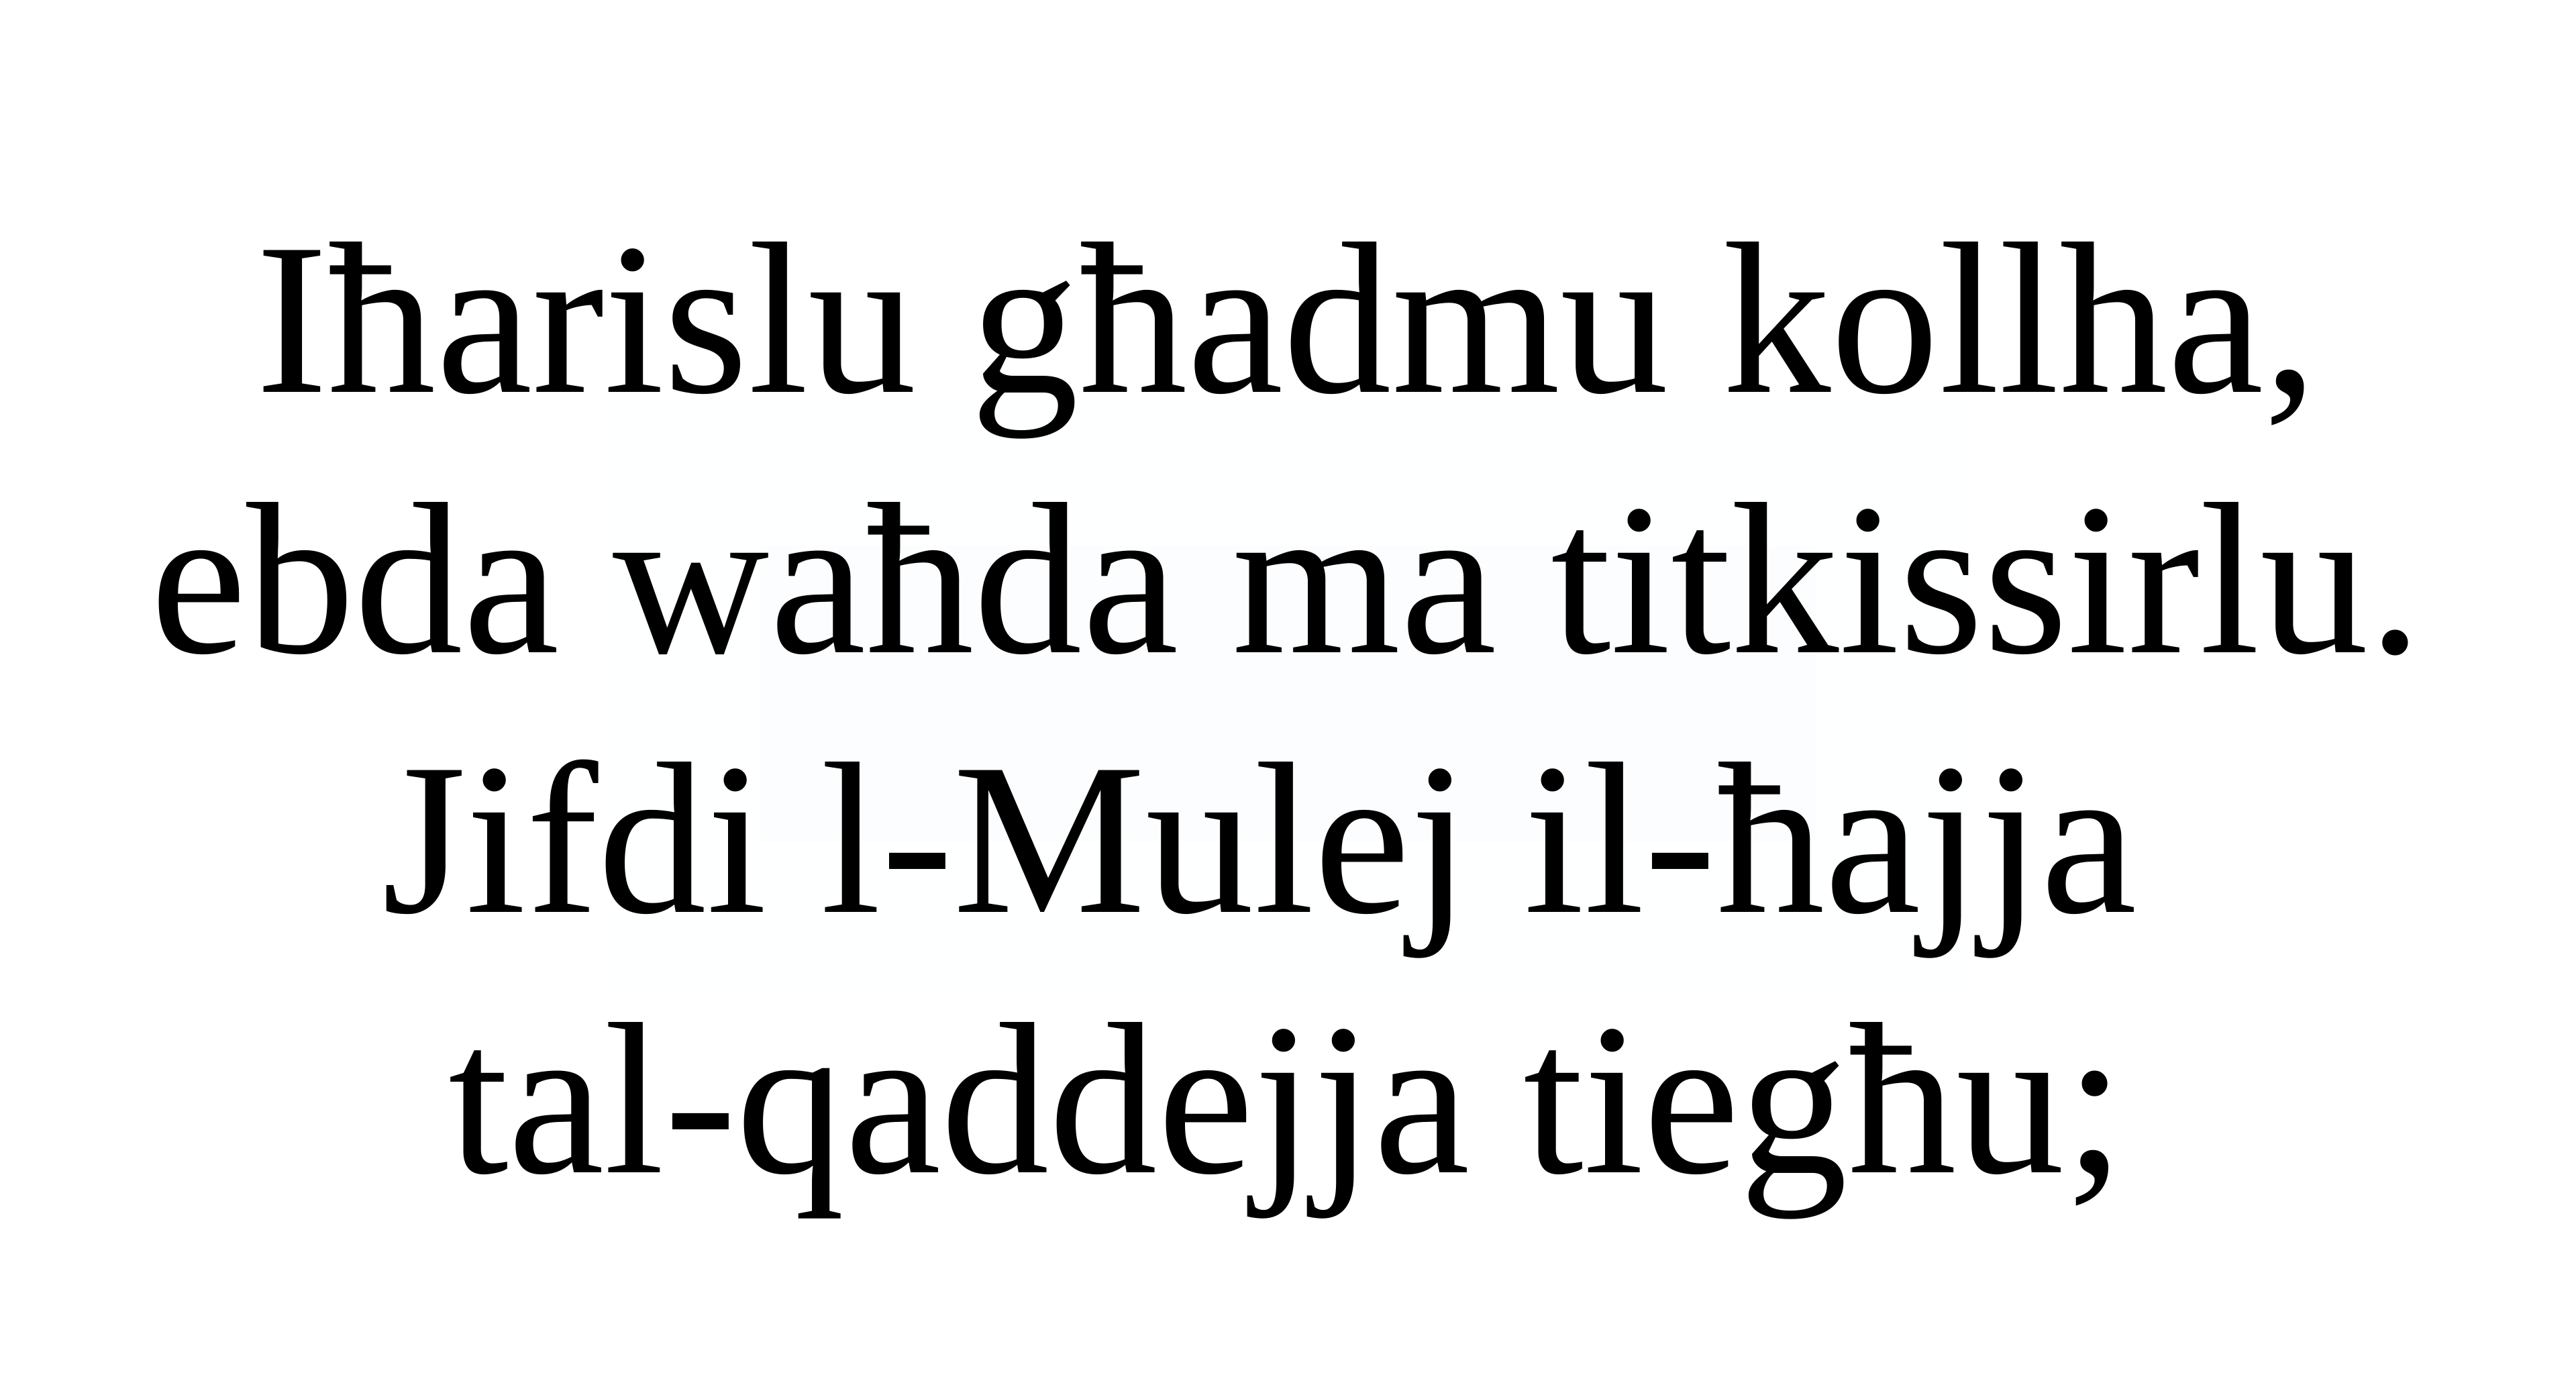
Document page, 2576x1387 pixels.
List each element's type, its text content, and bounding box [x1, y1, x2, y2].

text_box Iħarislu għadmu kollha, ebda waħda ma titkissirlu. Jifdi l-Mulej il-ħajja tal-qaddejja tiegħu; [74, 164, 2501, 1227]
